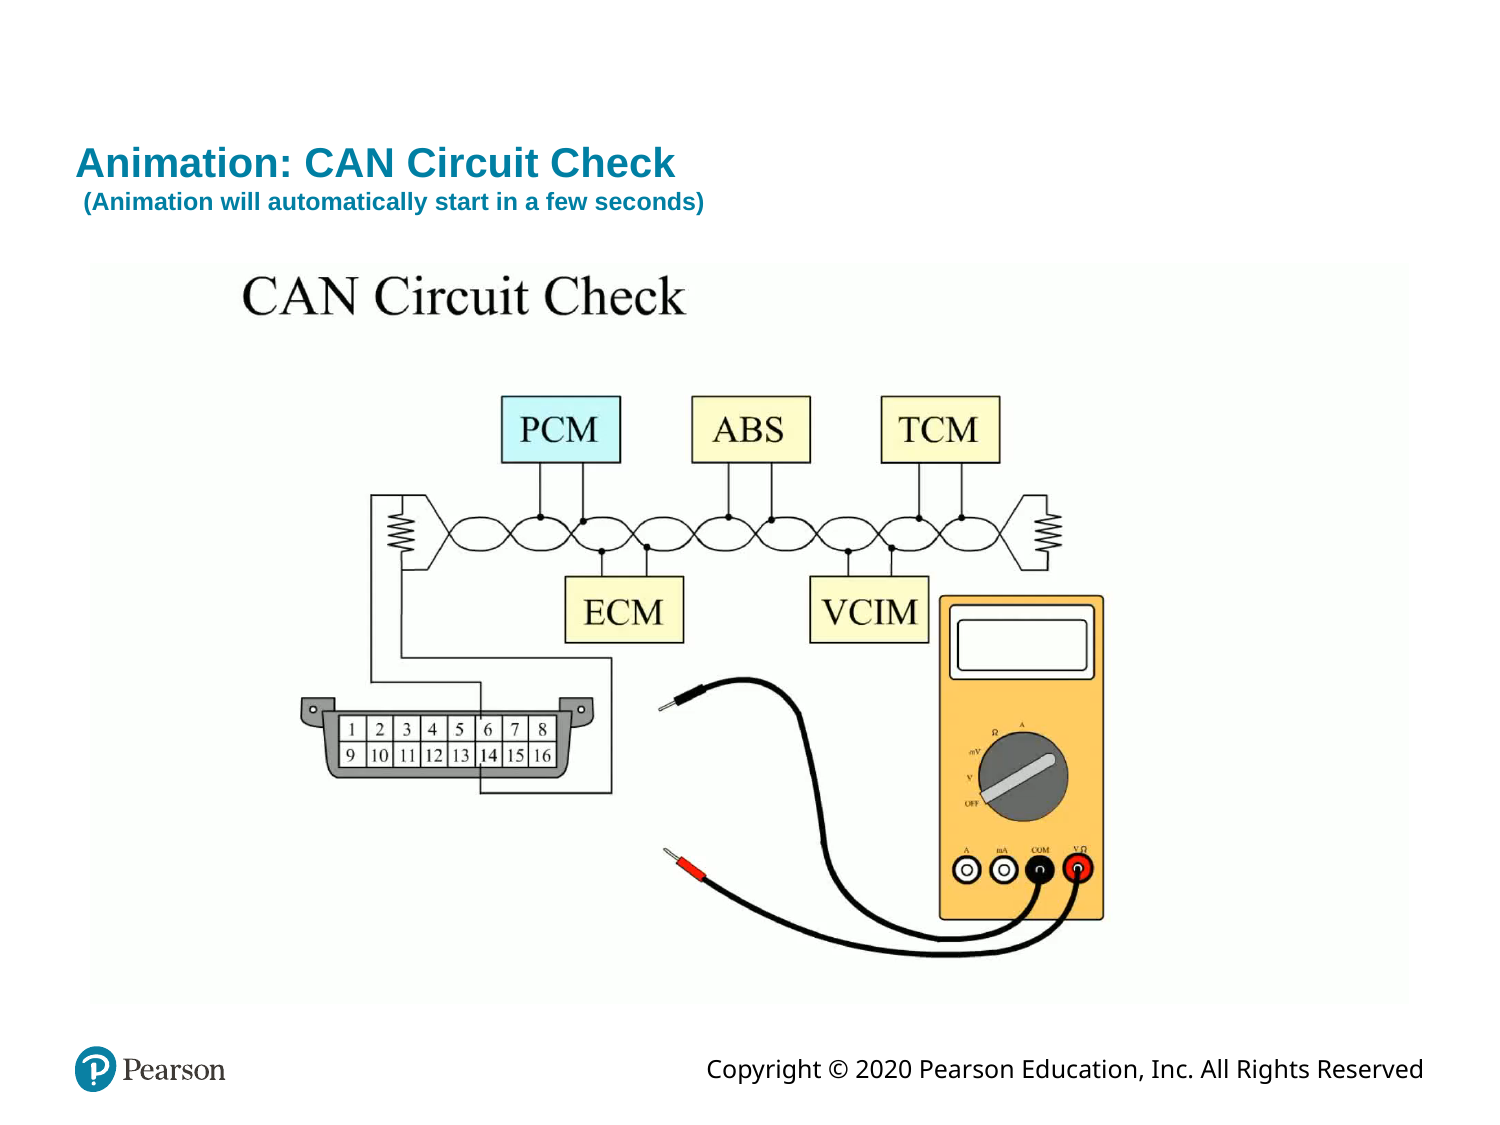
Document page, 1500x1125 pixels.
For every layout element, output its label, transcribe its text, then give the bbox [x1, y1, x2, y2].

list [89, 262, 1411, 1006]
title Animation: CAN Circuit Check ((Animation will automatically start in a few seconds)he animation will automatically start in a few seconds) [75, 35, 1425, 216]
